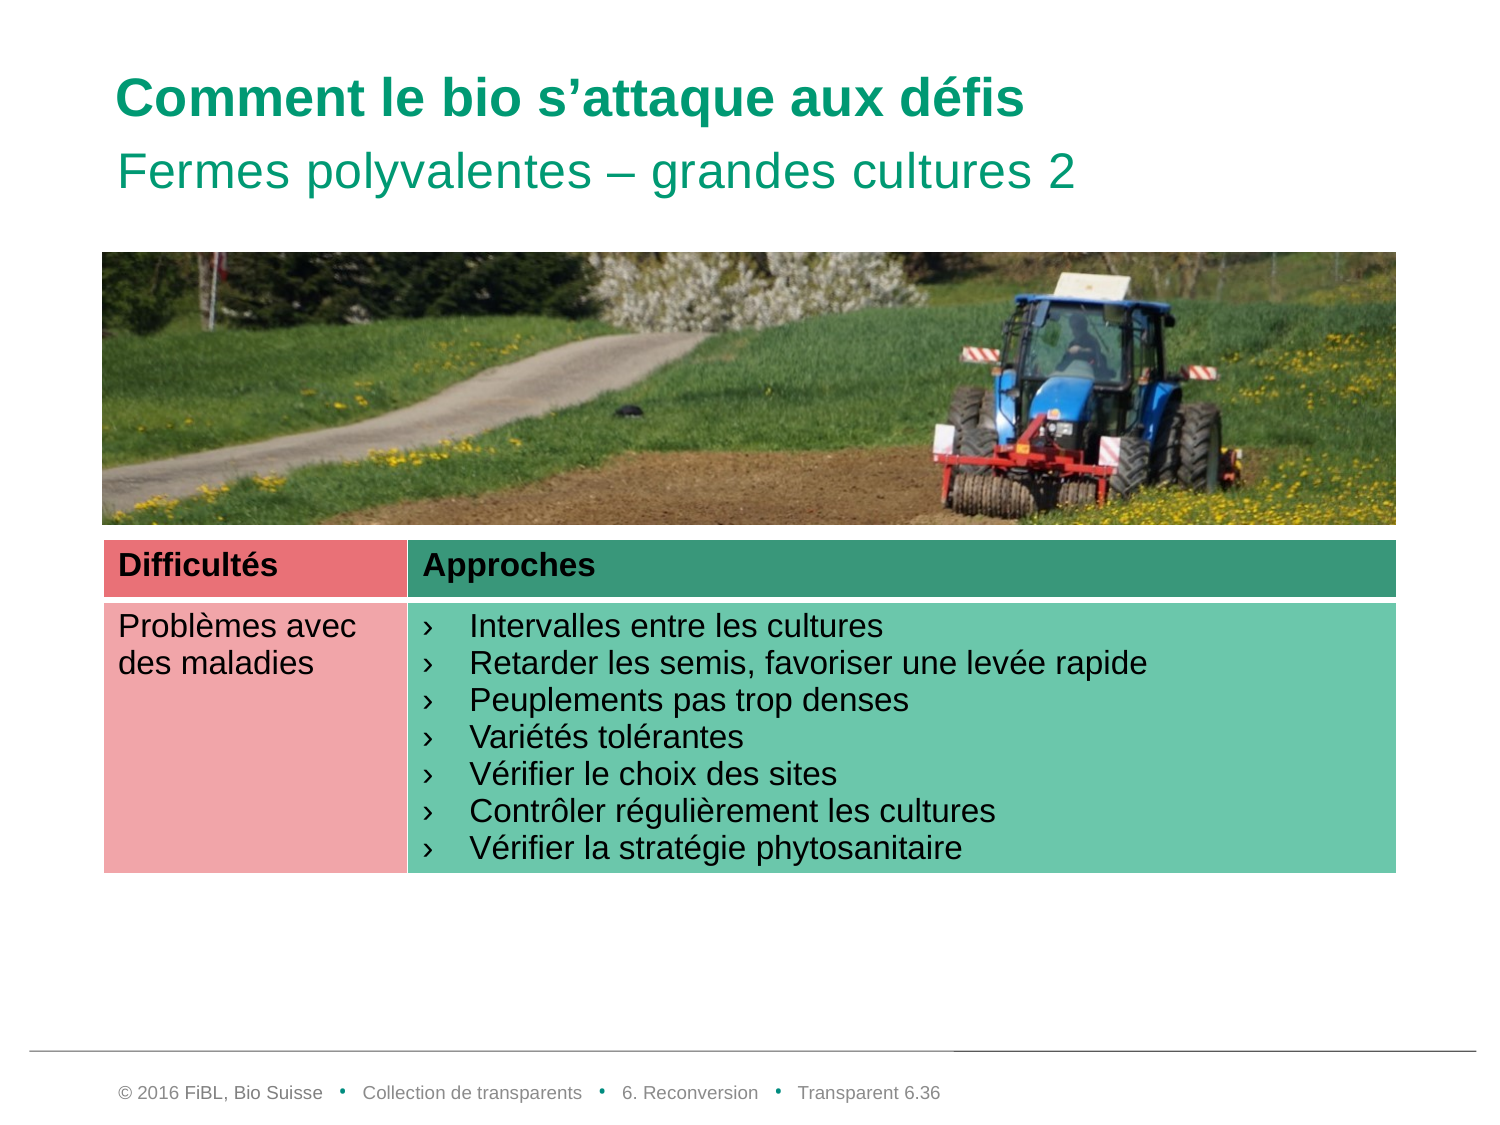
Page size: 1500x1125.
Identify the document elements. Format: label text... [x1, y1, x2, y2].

table_header Difficultés [104, 540, 407, 597]
table_cell Intervalles entre les cultures Retarder les semis, favoriser une levée rapide Peuplements pas trop denses Variétés tolérantes Vérifier le choix des sites Contrôler régulièrement les cultures Vérifier la stratégie phytosanitaire [408, 603, 1396, 873]
title Comment le bio s’attaque aux défis [100, 59, 1397, 138]
footer © 2016 FiBL, Bio Suisse • Collection de transparents • 6. Reconversion • Transparent 6.35 [103, 1055, 1140, 1125]
list Fermes polyvalentes – grandes cultures 2 [101, 137, 1397, 211]
table_header Approches [408, 540, 1396, 597]
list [102, 252, 1396, 525]
table_cell Problèmes avec des maladies [104, 603, 407, 873]
